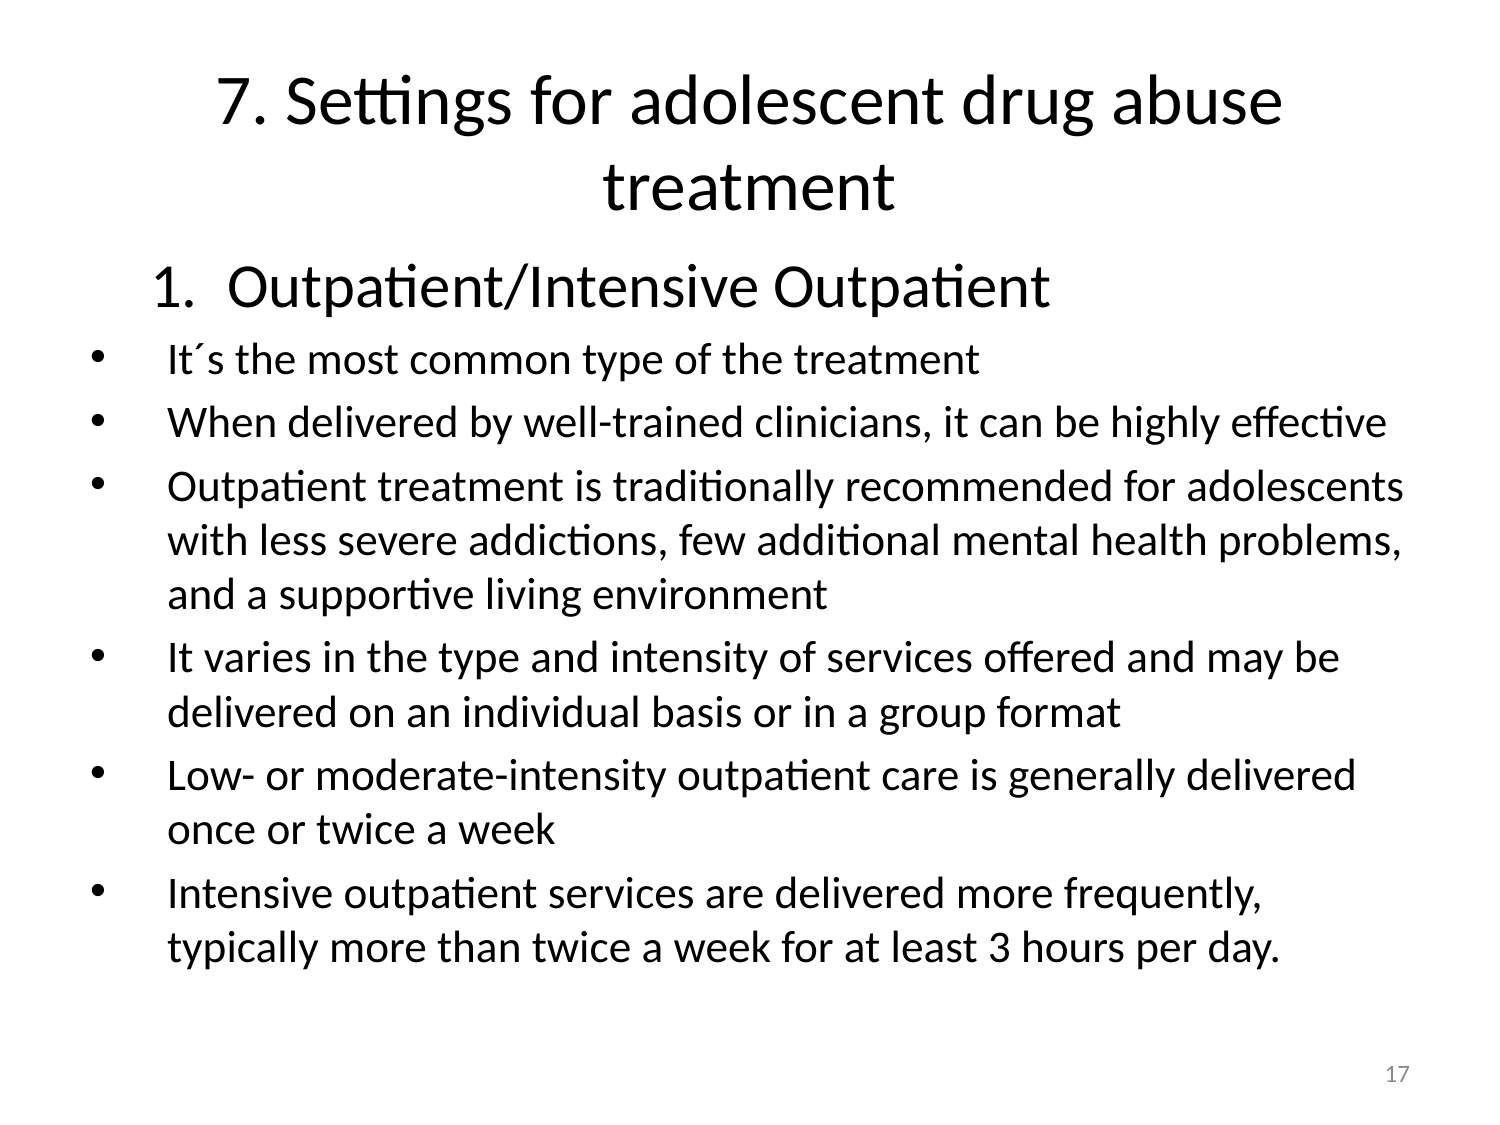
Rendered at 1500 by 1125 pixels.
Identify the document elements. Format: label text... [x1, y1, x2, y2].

text_box 7. Settings for adolescent drug abuse treatment [74, 45, 1425, 233]
slide_number 17 [1074, 1042, 1425, 1103]
list Outpatient/Intensive Outpatient It´s the most common type of the treatment When delivered by well-trained clinicians, it can be highly effective Outpatient treatment is traditionally recommended for adolescents with less severe addictions, few additional mental health problems, and a supportive living environment It varies in the type and intensity of services offered and may be delivered on an individual basis or in a group format Low- or moderate-intensity outpatient care is generally delivered once or twice a week Intensive outpatient services are delivered more frequently, typically more than twice a week for at least 3 hours per day. [75, 237, 1425, 1025]
